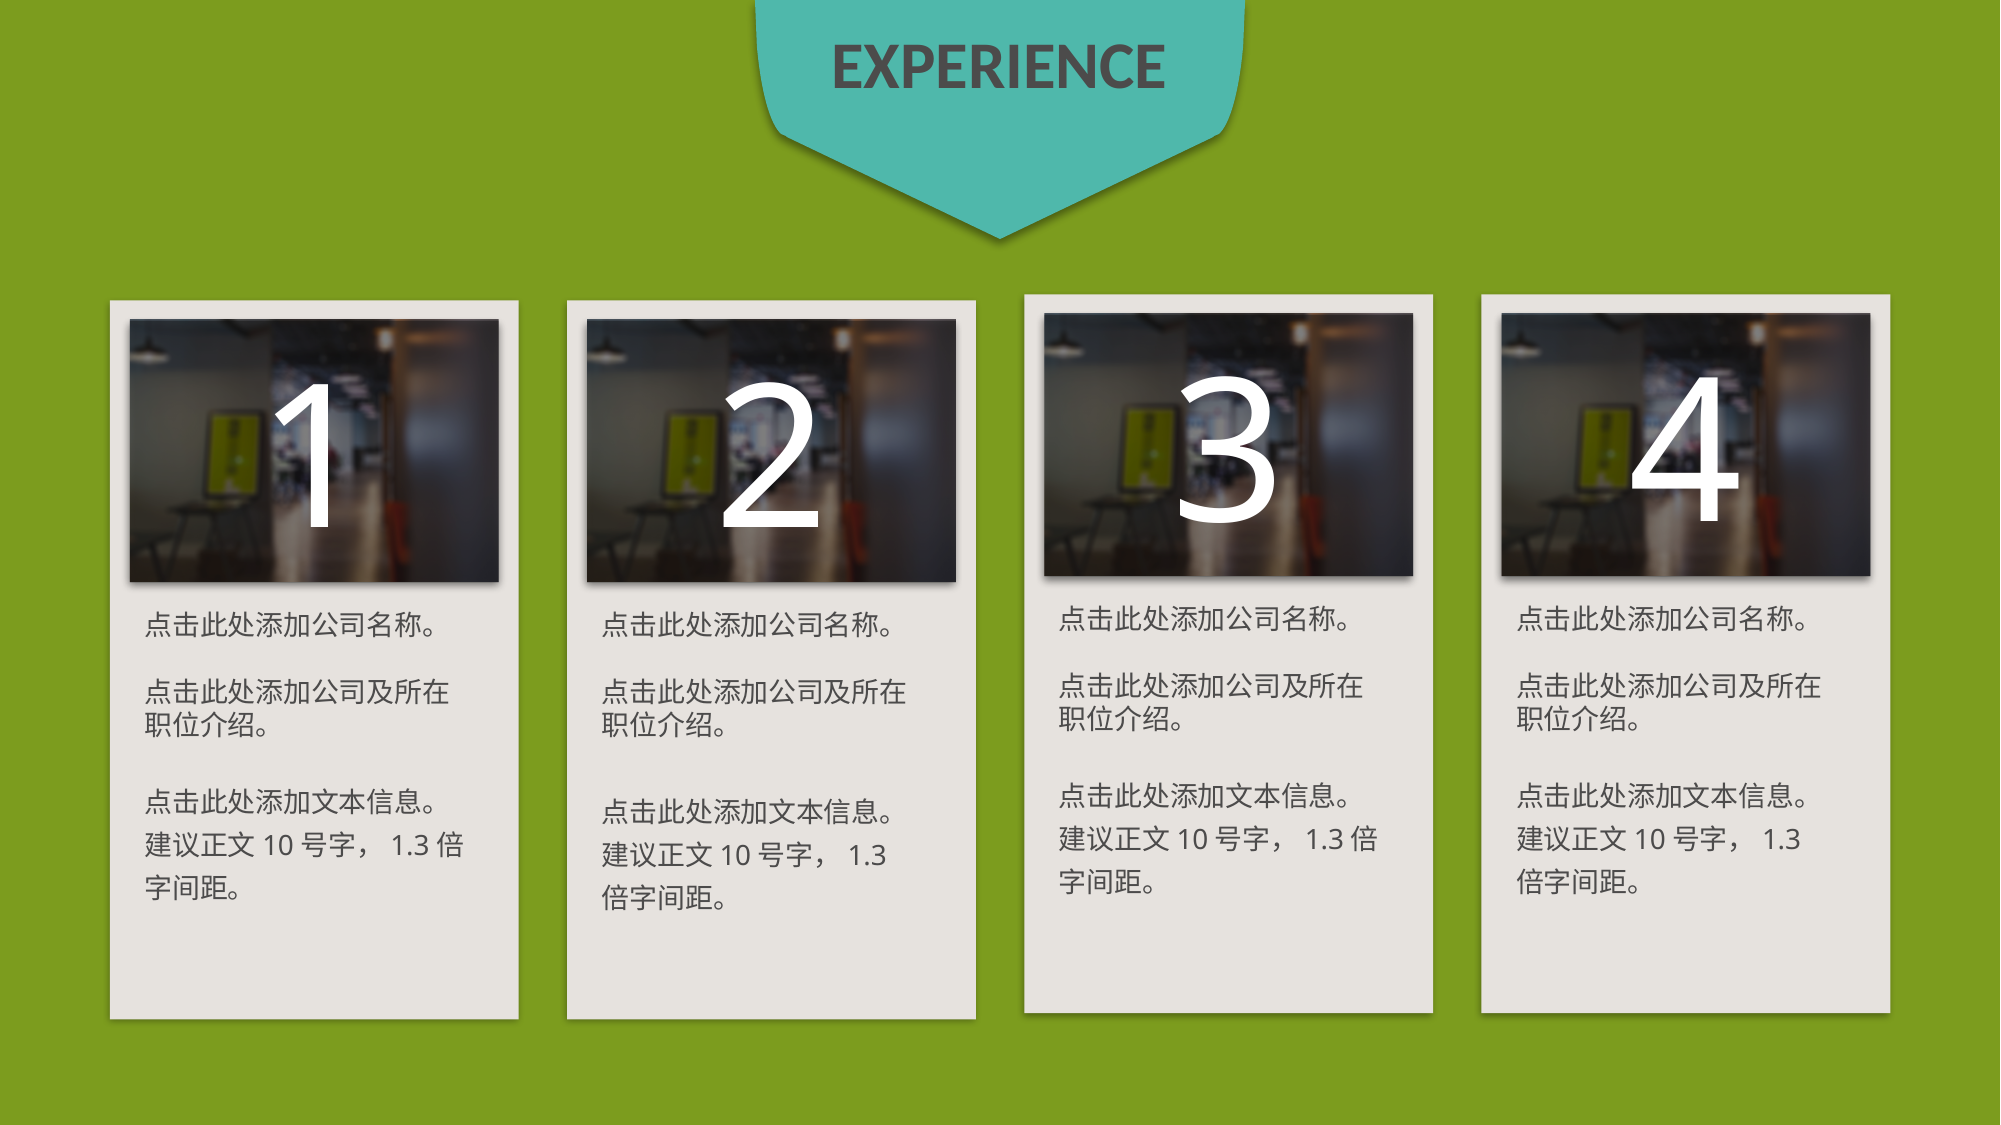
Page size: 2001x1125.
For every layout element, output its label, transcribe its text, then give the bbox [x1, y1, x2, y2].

text_box [129, 320, 499, 583]
text_box [1481, 294, 1891, 1014]
text_box [1023, 294, 1434, 1014]
text_box 3 [1156, 313, 1301, 569]
text_box [1044, 314, 1414, 577]
text_box 点击此处添加公司名称。 点击此处添加公司及所在职位介绍。 点击此处添加文本信息。 建议正文10号字，1.3倍字间距。 [129, 600, 484, 912]
text_box 点击此处添加公司名称。 点击此处添加公司及所在职位介绍。 点击此处添加文本信息。 建议正文10号字，1.3倍字间距。 [1501, 594, 1851, 906]
text_box [109, 300, 520, 1020]
text_box [1501, 314, 1871, 577]
text_box [586, 320, 957, 583]
text_box 点击此处添加公司名称。 点击此处添加公司及所在职位介绍。 点击此处添加文本信息。 建议正文10号字，1.3倍字间距。 [587, 600, 931, 922]
text_box 4 [1613, 313, 1758, 569]
text_box 2 [699, 319, 844, 575]
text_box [754, 0, 1246, 240]
text_box 1 [242, 319, 387, 575]
text_box [566, 300, 977, 1020]
text_box 点击此处添加公司名称。 点击此处添加公司及所在职位介绍。 点击此处添加文本信息。 建议正文10号字，1.3倍字间距。 [1044, 594, 1396, 906]
